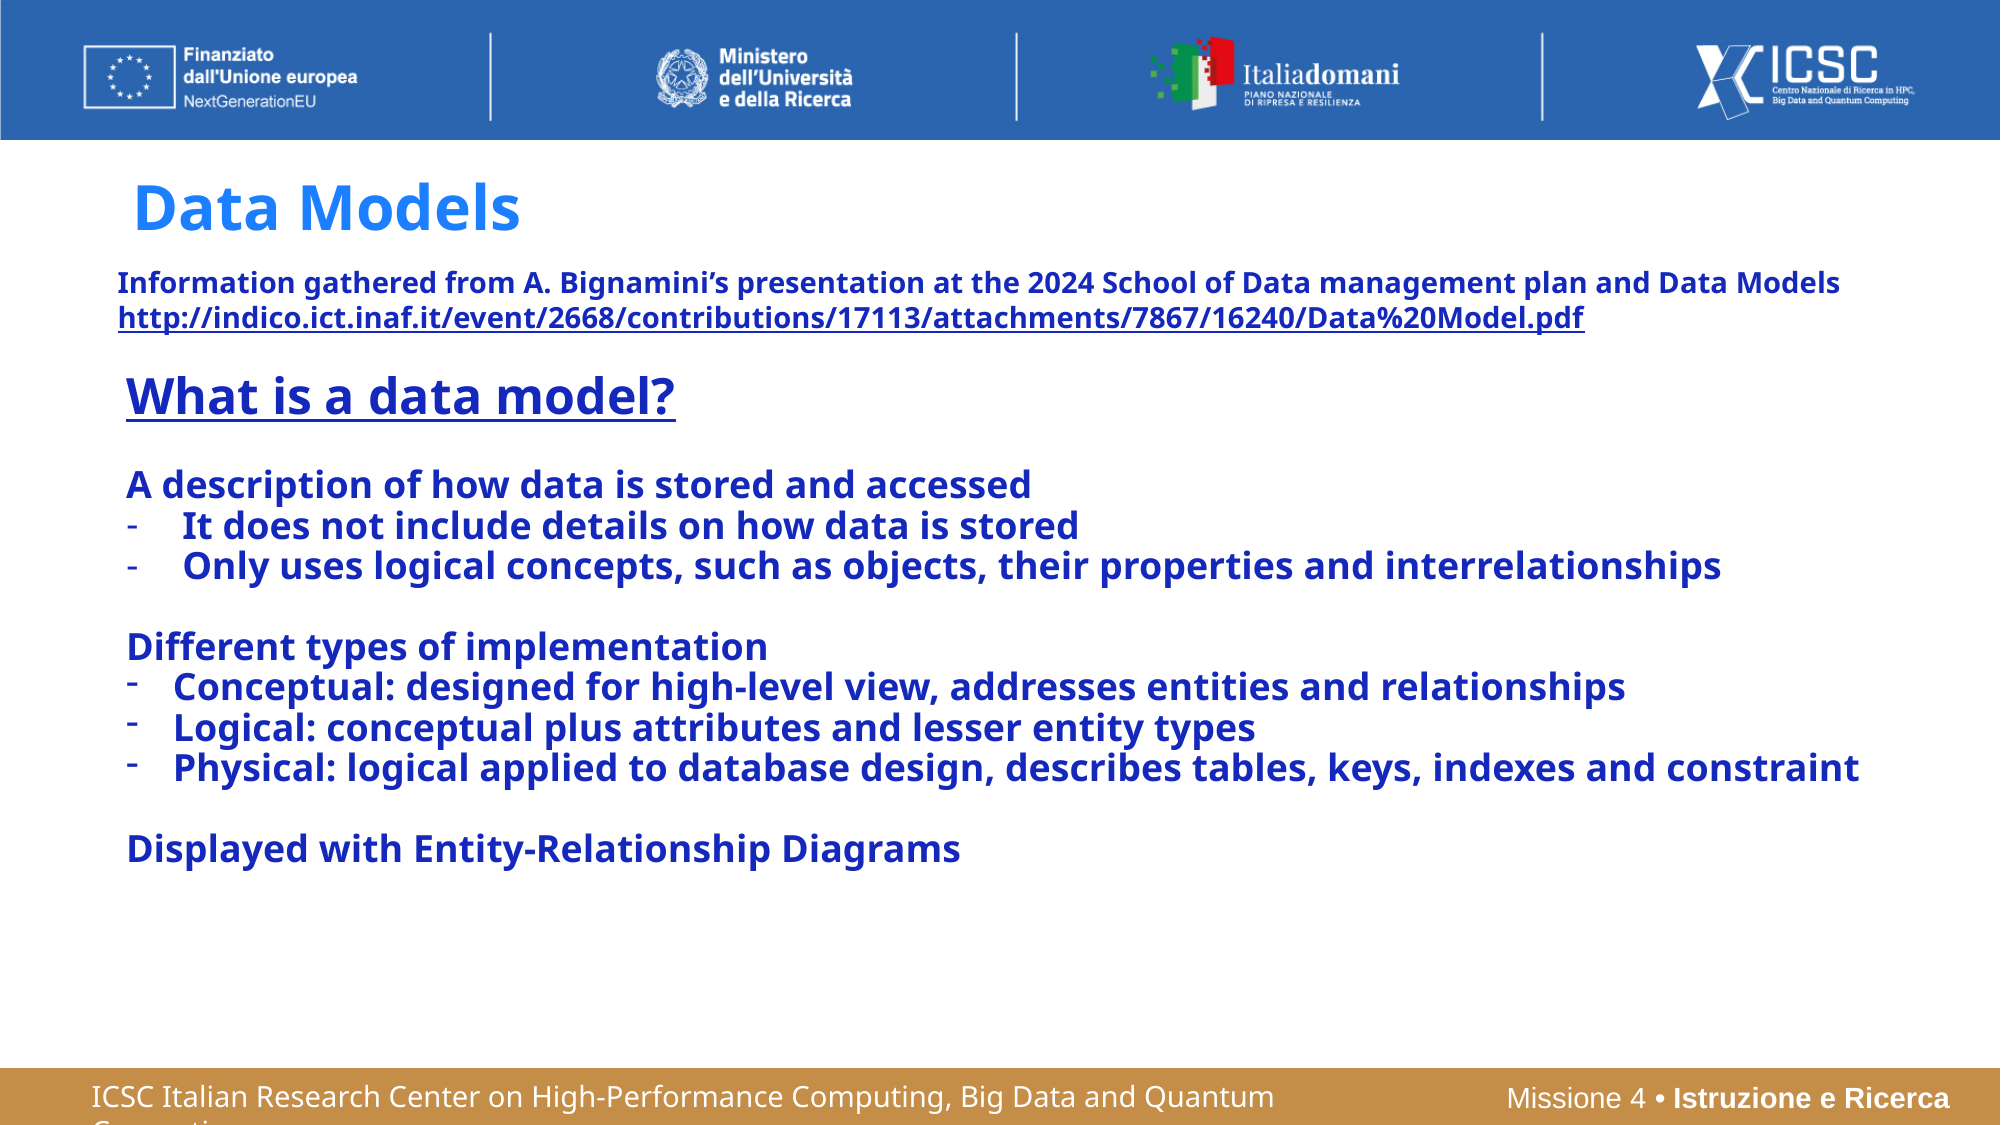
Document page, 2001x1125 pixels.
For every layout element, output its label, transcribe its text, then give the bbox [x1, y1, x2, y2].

text_box Information gathered from A. Bignamini’s presentation at the 2024 School of Data management plan and Data Models http://indico.ict.inaf.it/event/2668/contributions/17113/attachments/7867/16240/Data%20Model.pdf [58, 257, 1942, 347]
text_box What is a data model? A description of how data is stored and accessed It does not include details on how data is stored Only uses logical concepts, such as objects, their properties and interrelationships Different types of implementation Conceptual: designed for high-level view, addresses entities and relationships Logical: conceptual plus attributes and lesser entity types Physical: logical applied to database design, describes tables, keys, indexes and constraint Displayed with Entity-Relationship Diagrams [58, 364, 1942, 879]
picture [0, 0, 2000, 140]
text_box Data Models [117, 168, 1898, 252]
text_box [0, 1067, 2000, 1125]
